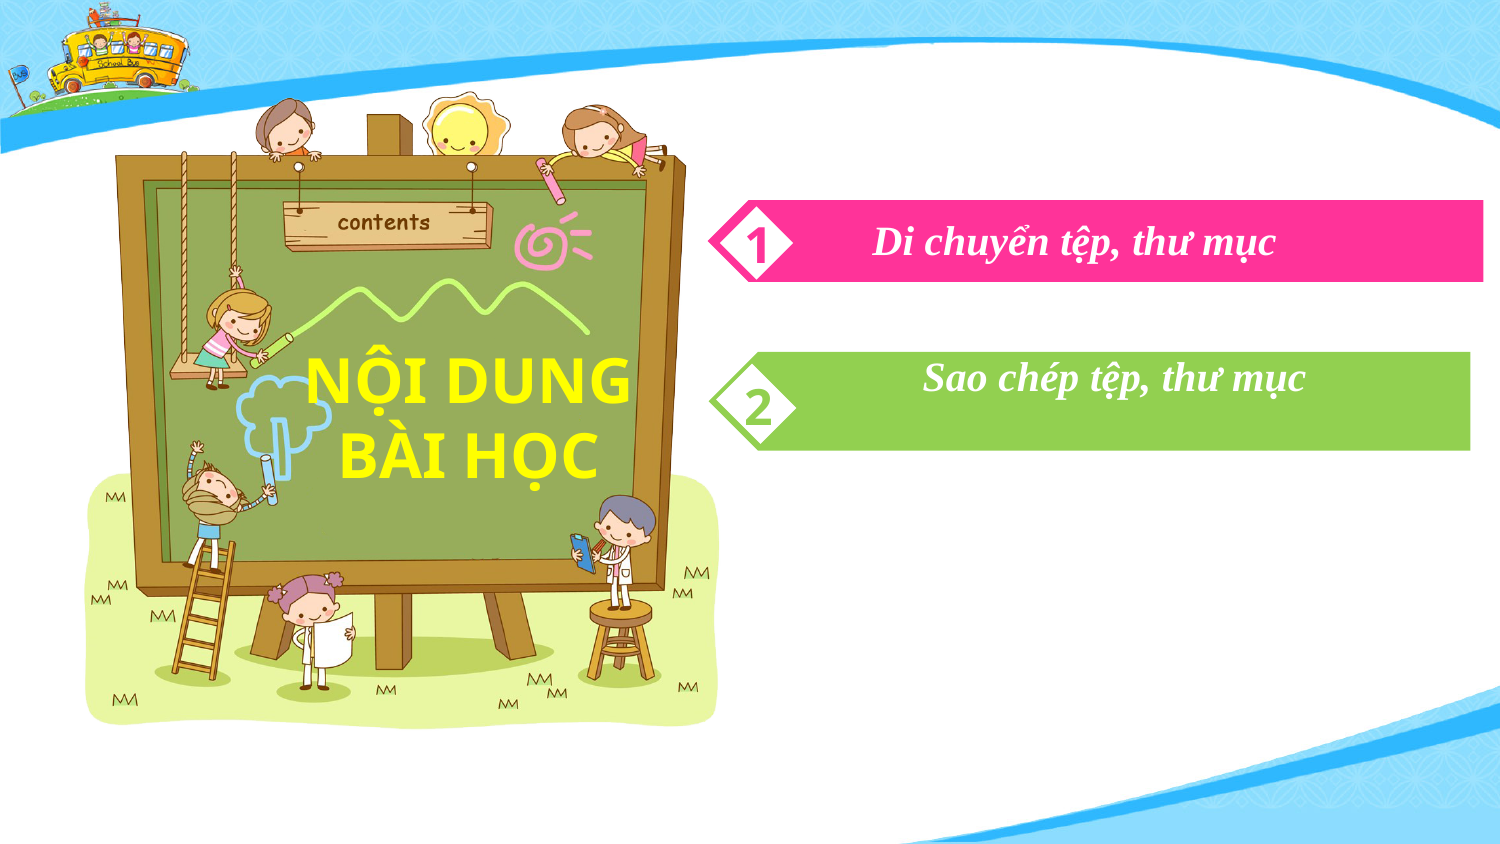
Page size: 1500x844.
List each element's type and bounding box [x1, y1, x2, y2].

text_box [708, 342, 1471, 451]
picture [0, 0, 1500, 844]
text_box [707, 200, 1484, 283]
